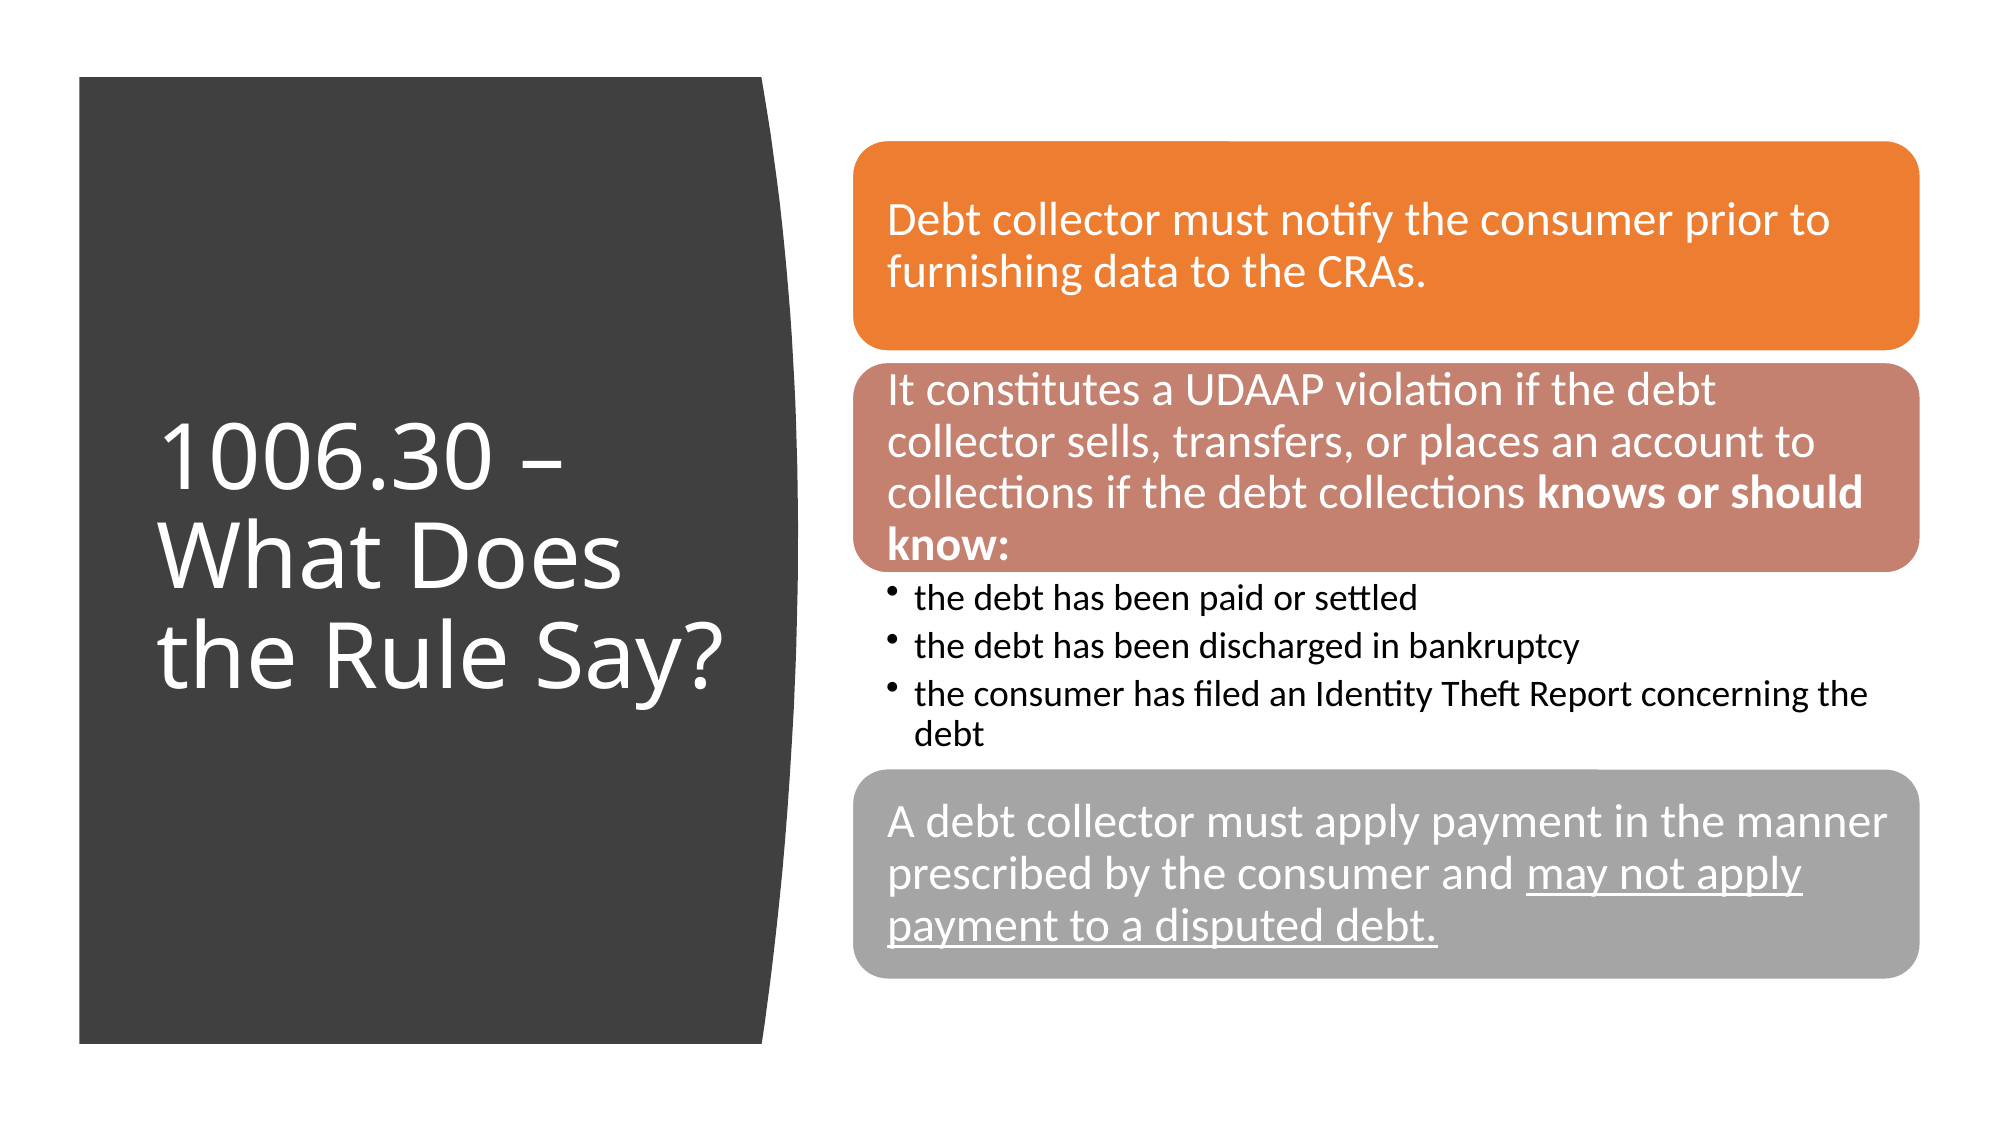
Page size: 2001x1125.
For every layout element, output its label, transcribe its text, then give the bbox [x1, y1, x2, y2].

text_box [78, 76, 800, 1045]
title 1006.30 – What Does the Rule Say? [141, 166, 773, 953]
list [852, 77, 1921, 1043]
